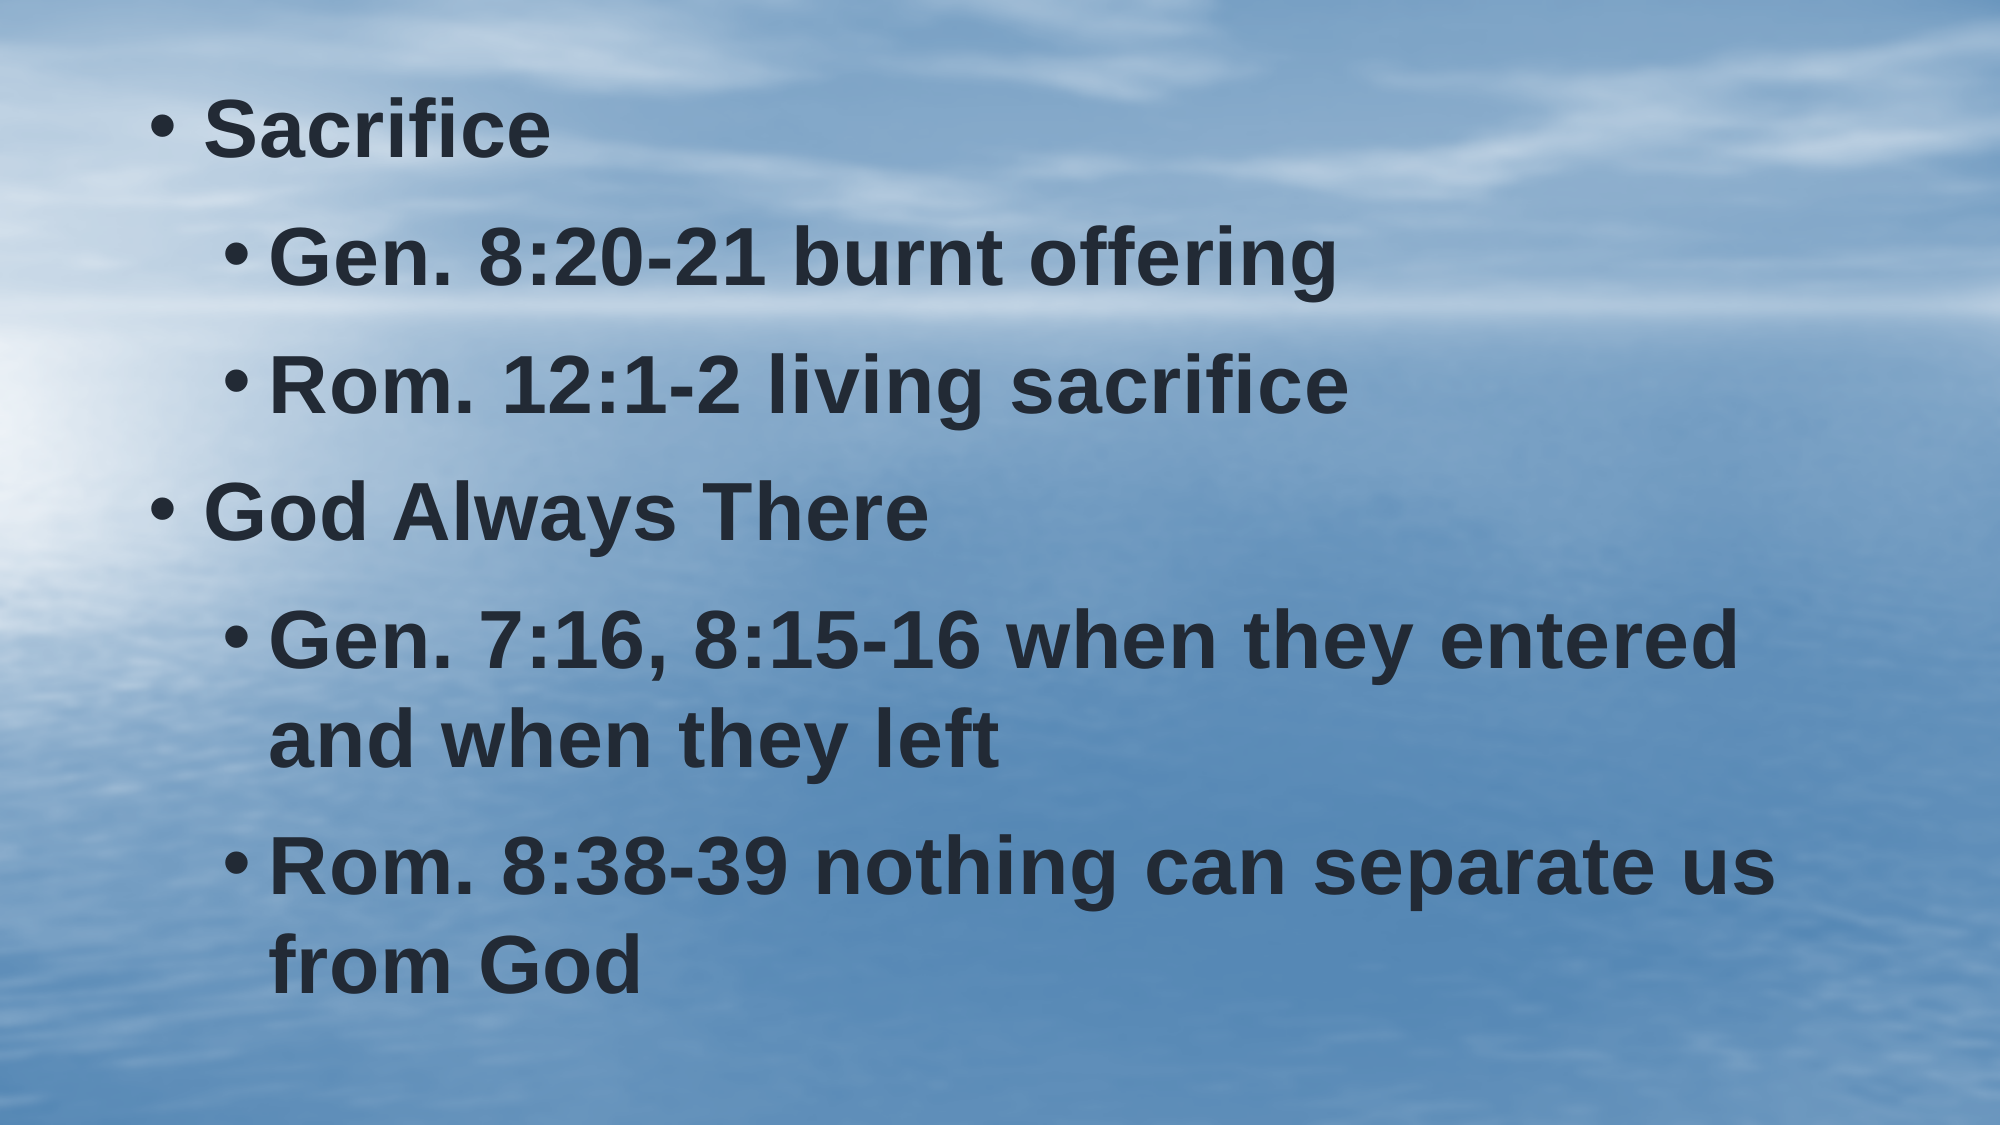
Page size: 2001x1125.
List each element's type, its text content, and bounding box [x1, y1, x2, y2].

list Sacrifice Gen. 8:20-21 burnt offering Rom. 12:1-2 living sacrifice God Always There Gen. 7:16, 8:15-16 when they entered and when they left Rom. 8:38-39 nothing can separate us from God [133, 67, 1867, 1020]
